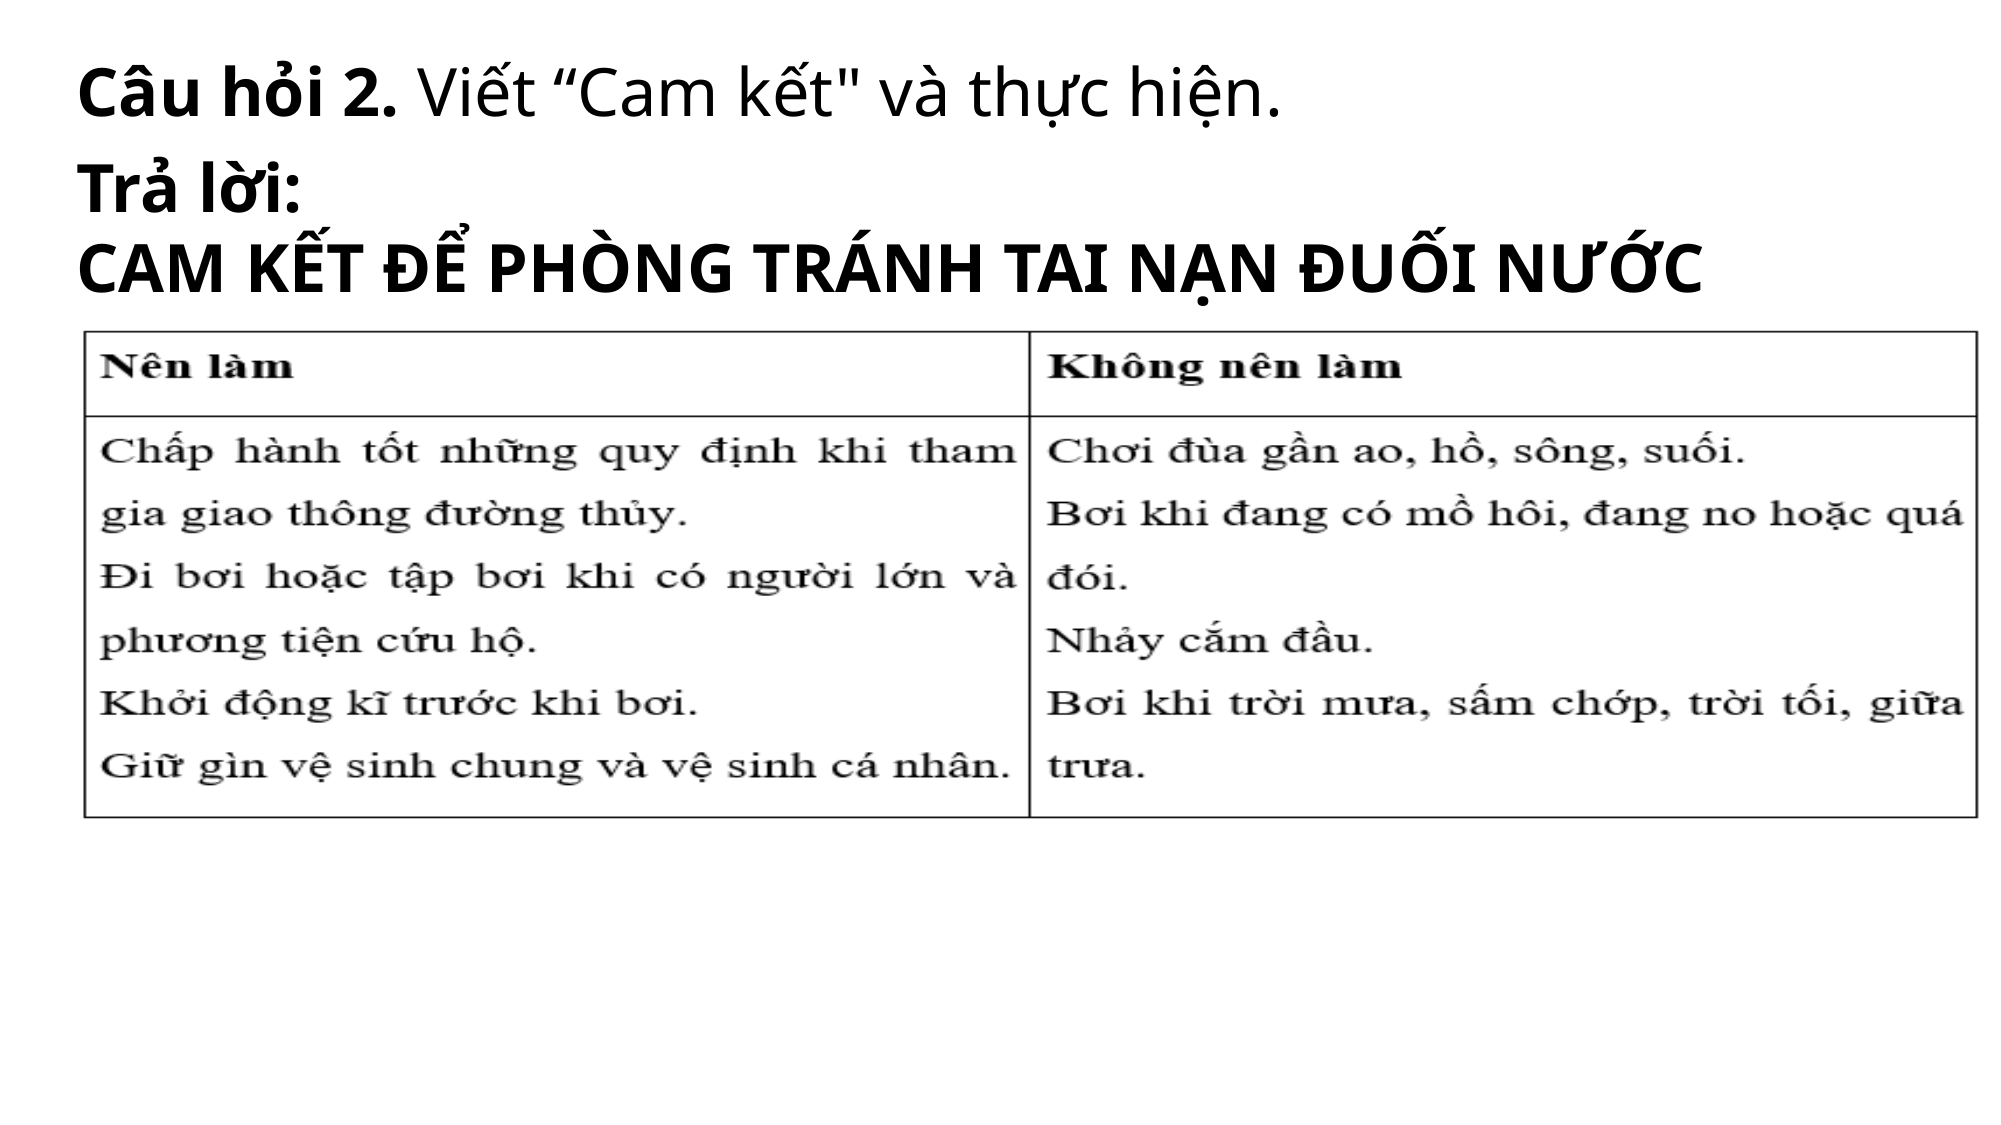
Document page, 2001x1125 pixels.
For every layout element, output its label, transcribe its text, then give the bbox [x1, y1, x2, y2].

text_box Câu hỏi 2. Viết “Cam kết" và thực hiện. [61, 42, 1959, 138]
picture [61, 314, 1988, 820]
text_box Trả lời: CAM KẾT ĐỂ PHÒNG TRÁNH TAI NẠN ĐUỐI NƯỚC [61, 138, 1959, 313]
